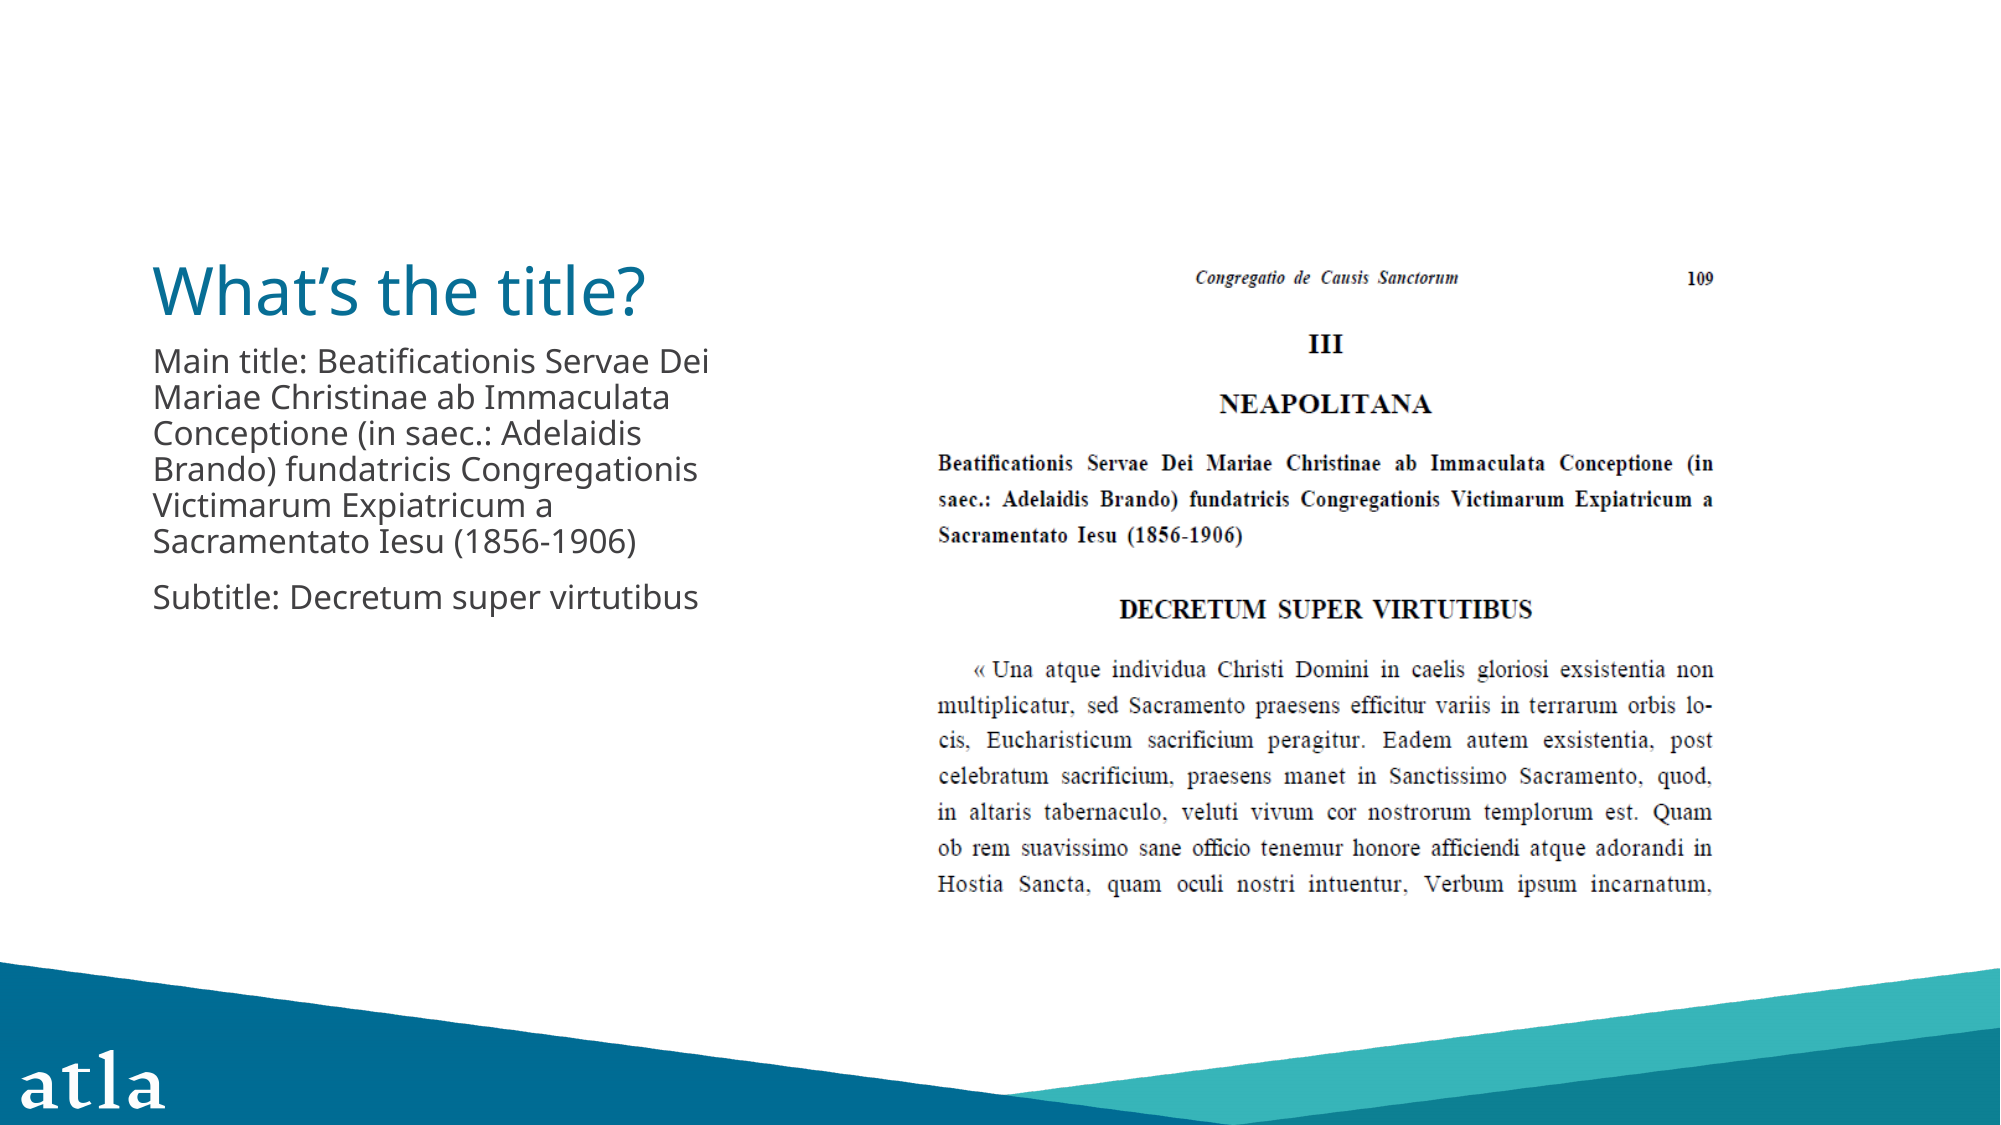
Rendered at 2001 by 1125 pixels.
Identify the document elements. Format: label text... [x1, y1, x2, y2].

picture [99, 1051, 119, 1108]
picture [7, 161, 2000, 1125]
picture [63, 1064, 90, 1108]
list Main title: Beatificationis Servae Dei Mariae Christinae ab Immaculata Conceptione (in saec.: Adelaidis Brando) fundatricis Congregationis Victimarum Expiatricum a Sacramentato Iesu (1856-1906) Subtitle: Decretum super virtutibus [137, 337, 783, 963]
title What’s the title? [137, 75, 783, 337]
picture [22, 1073, 57, 1108]
picture [129, 1073, 164, 1108]
